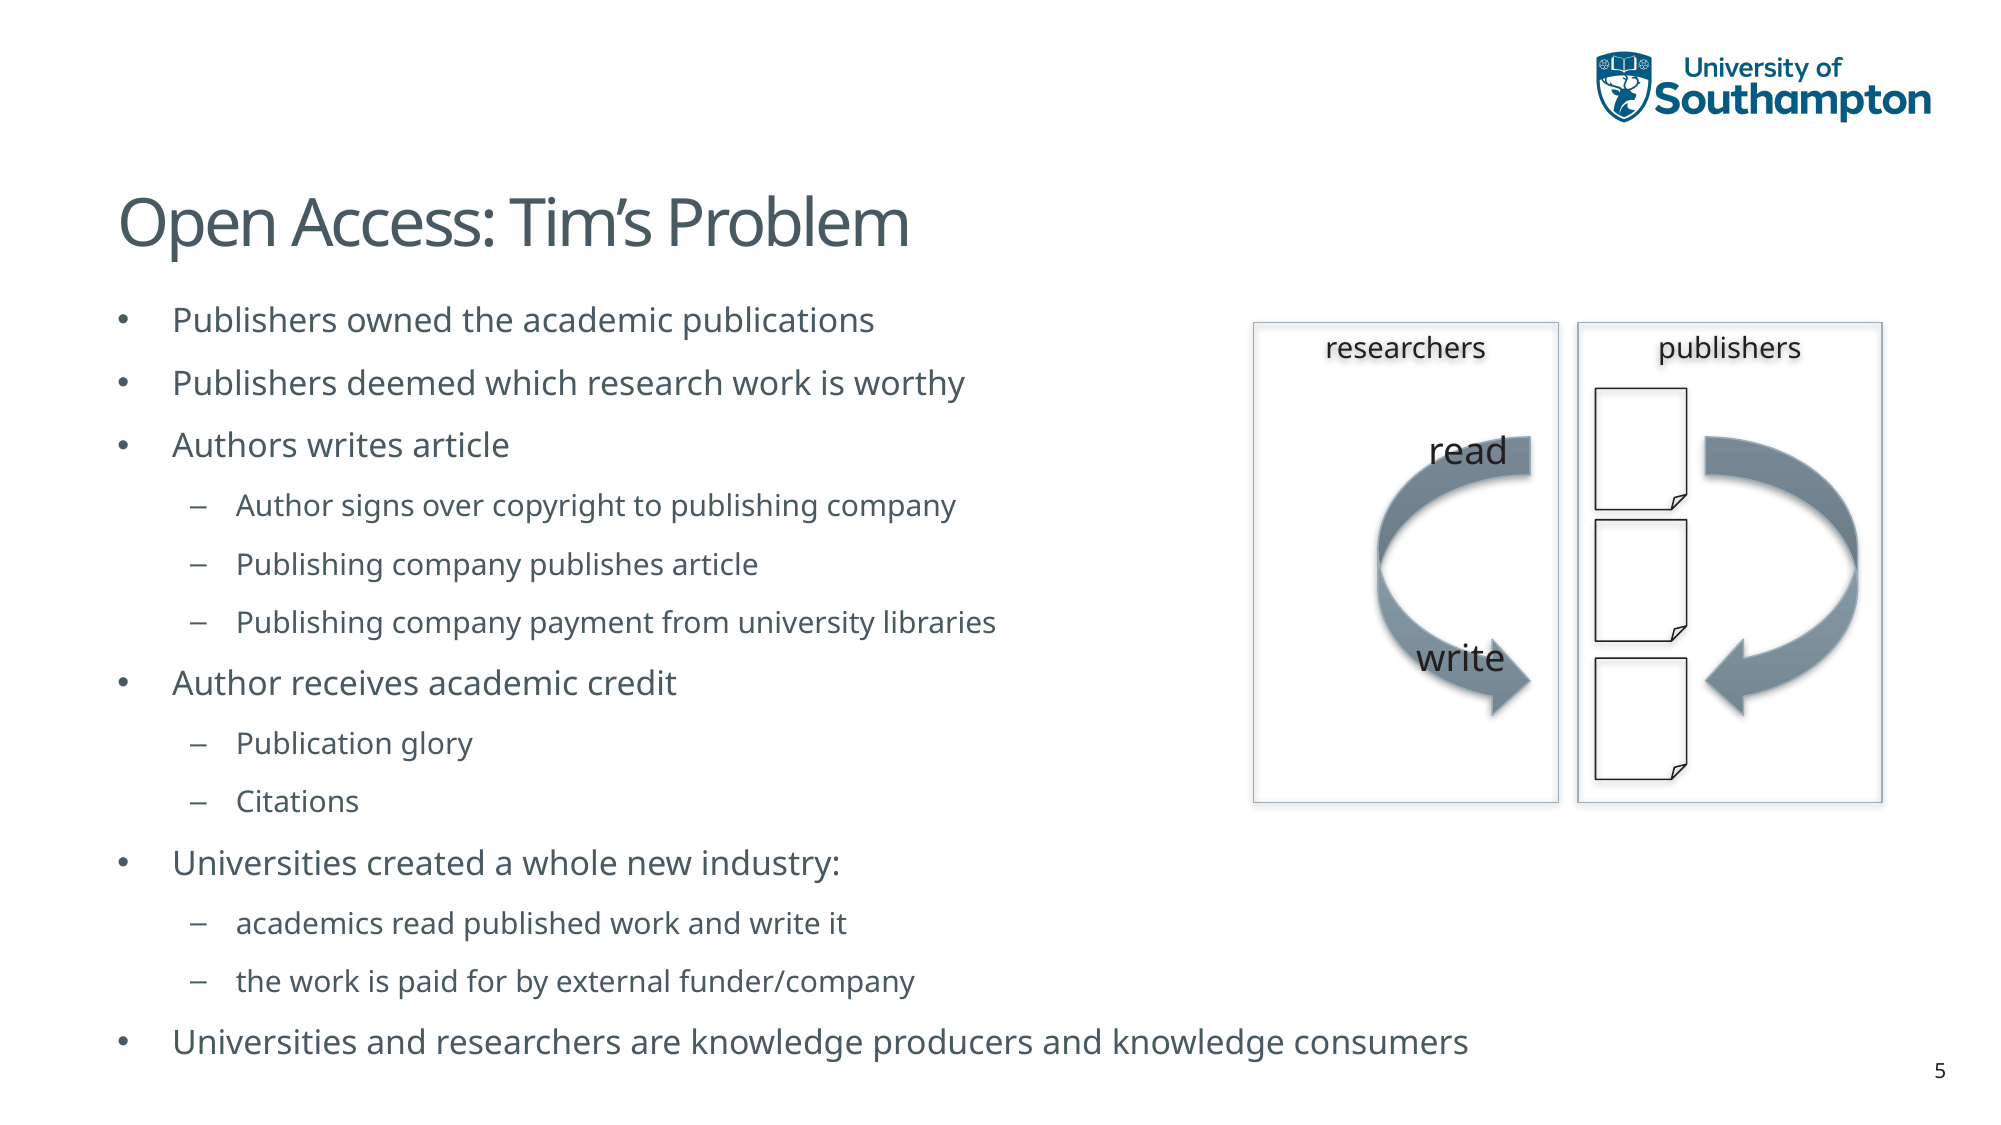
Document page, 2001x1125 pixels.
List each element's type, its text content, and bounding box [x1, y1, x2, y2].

picture [1823, 97, 1830, 113]
picture [1626, 78, 1648, 111]
picture [1758, 97, 1766, 113]
picture [1600, 80, 1617, 111]
picture [1782, 97, 1791, 108]
picture [1626, 76, 1636, 88]
picture [1847, 97, 1857, 108]
list Publishers owned the academic publications Publishers deemed which research work is worthy Authors writes article Author signs over copyright to publishing company Publishing company publishes article Publishing company payment from university libraries Author receives academic credit Publication glory Citations Universities created a whole new industry: academics read published work and write it the work is paid for by external funder/company Universities and researchers are knowledge producers and knowledge consumers [102, 290, 1934, 1076]
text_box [1253, 322, 1883, 803]
picture [1689, 97, 1698, 108]
picture [1808, 97, 1815, 113]
title Open Access: Tim’s Problem [102, 113, 1882, 268]
picture [1730, 97, 1736, 113]
picture [1527, 0, 2000, 220]
picture [1607, 76, 1624, 88]
